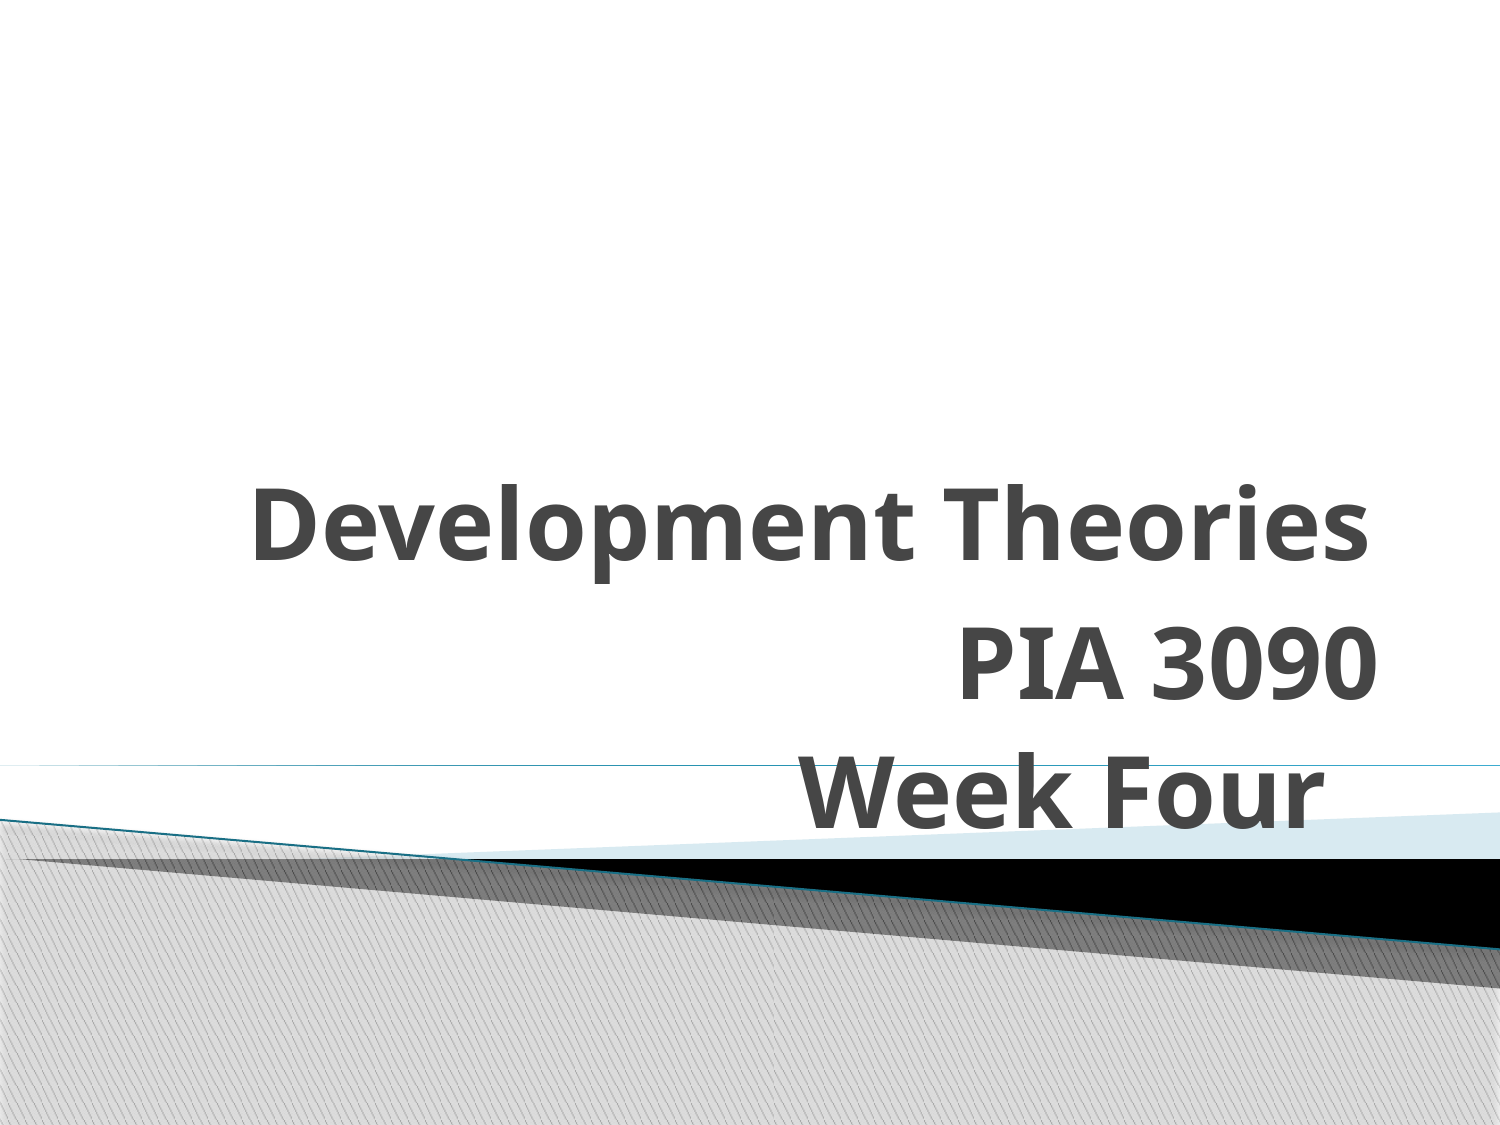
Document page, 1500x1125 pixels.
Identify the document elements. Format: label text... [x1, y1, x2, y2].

picture [5, 859, 1500, 989]
title Development Theories [112, 287, 1388, 588]
subtitle PIA 3090 Week Four [112, 592, 1388, 790]
